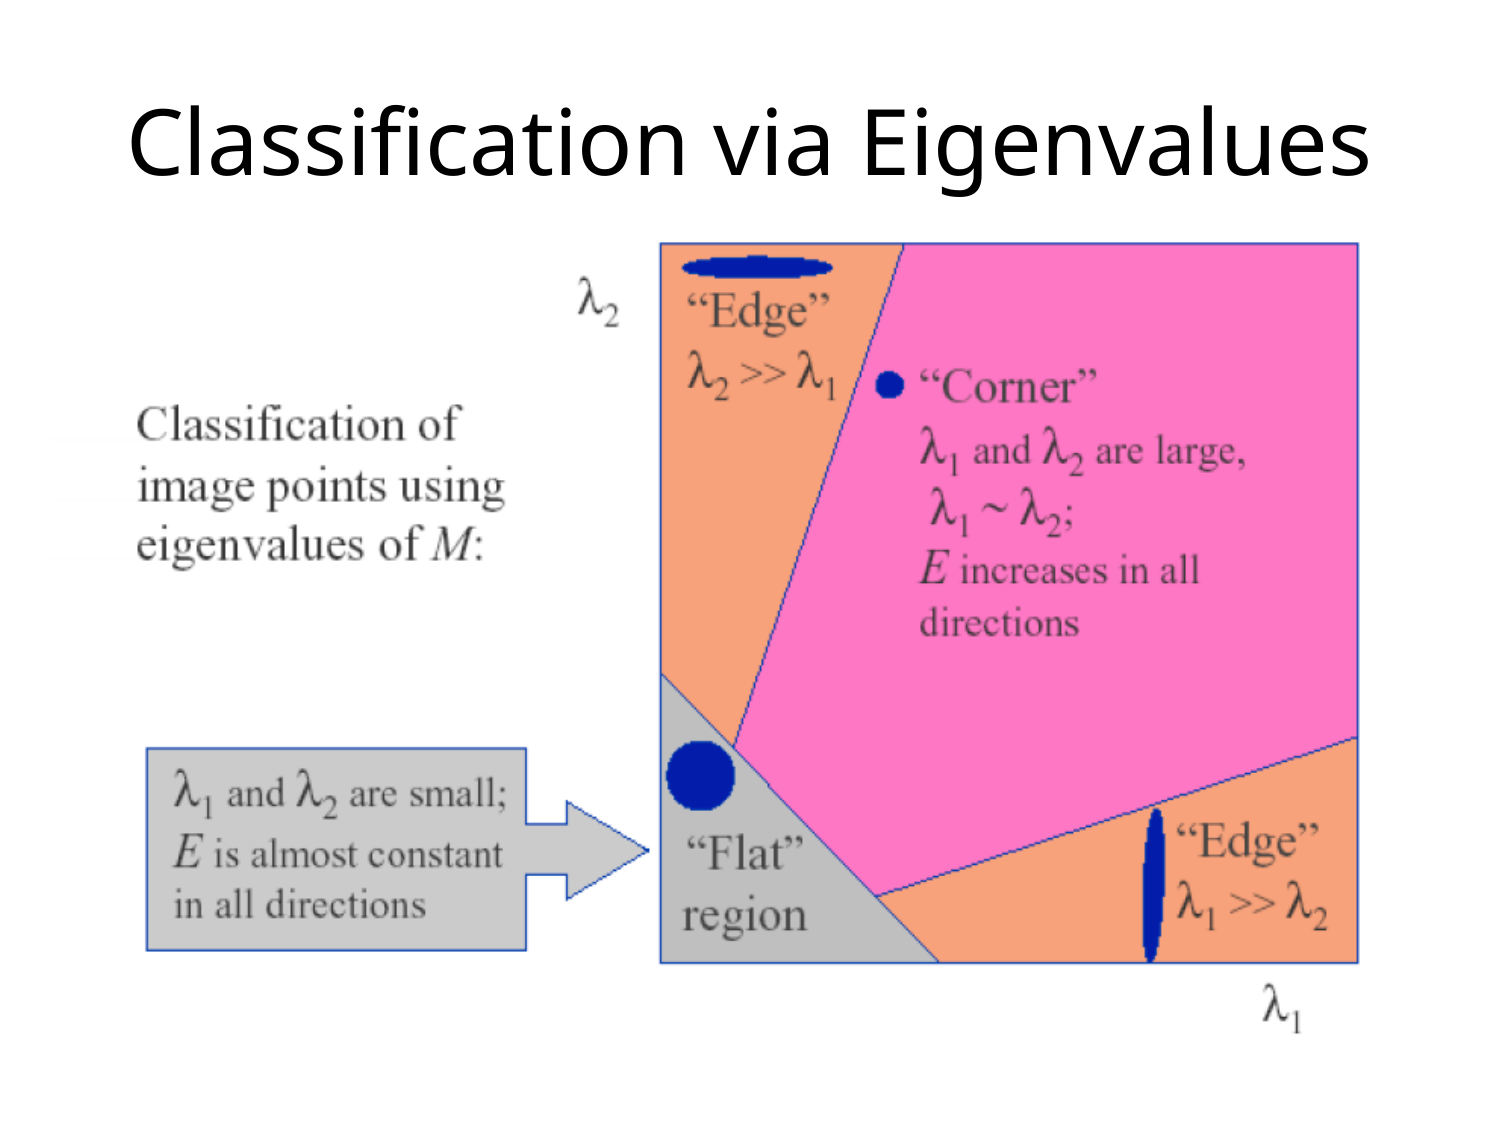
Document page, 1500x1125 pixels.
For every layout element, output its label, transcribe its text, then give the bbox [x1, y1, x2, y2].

title Classification via Eigenvalues [75, 45, 1425, 231]
picture [50, 232, 1426, 1070]
